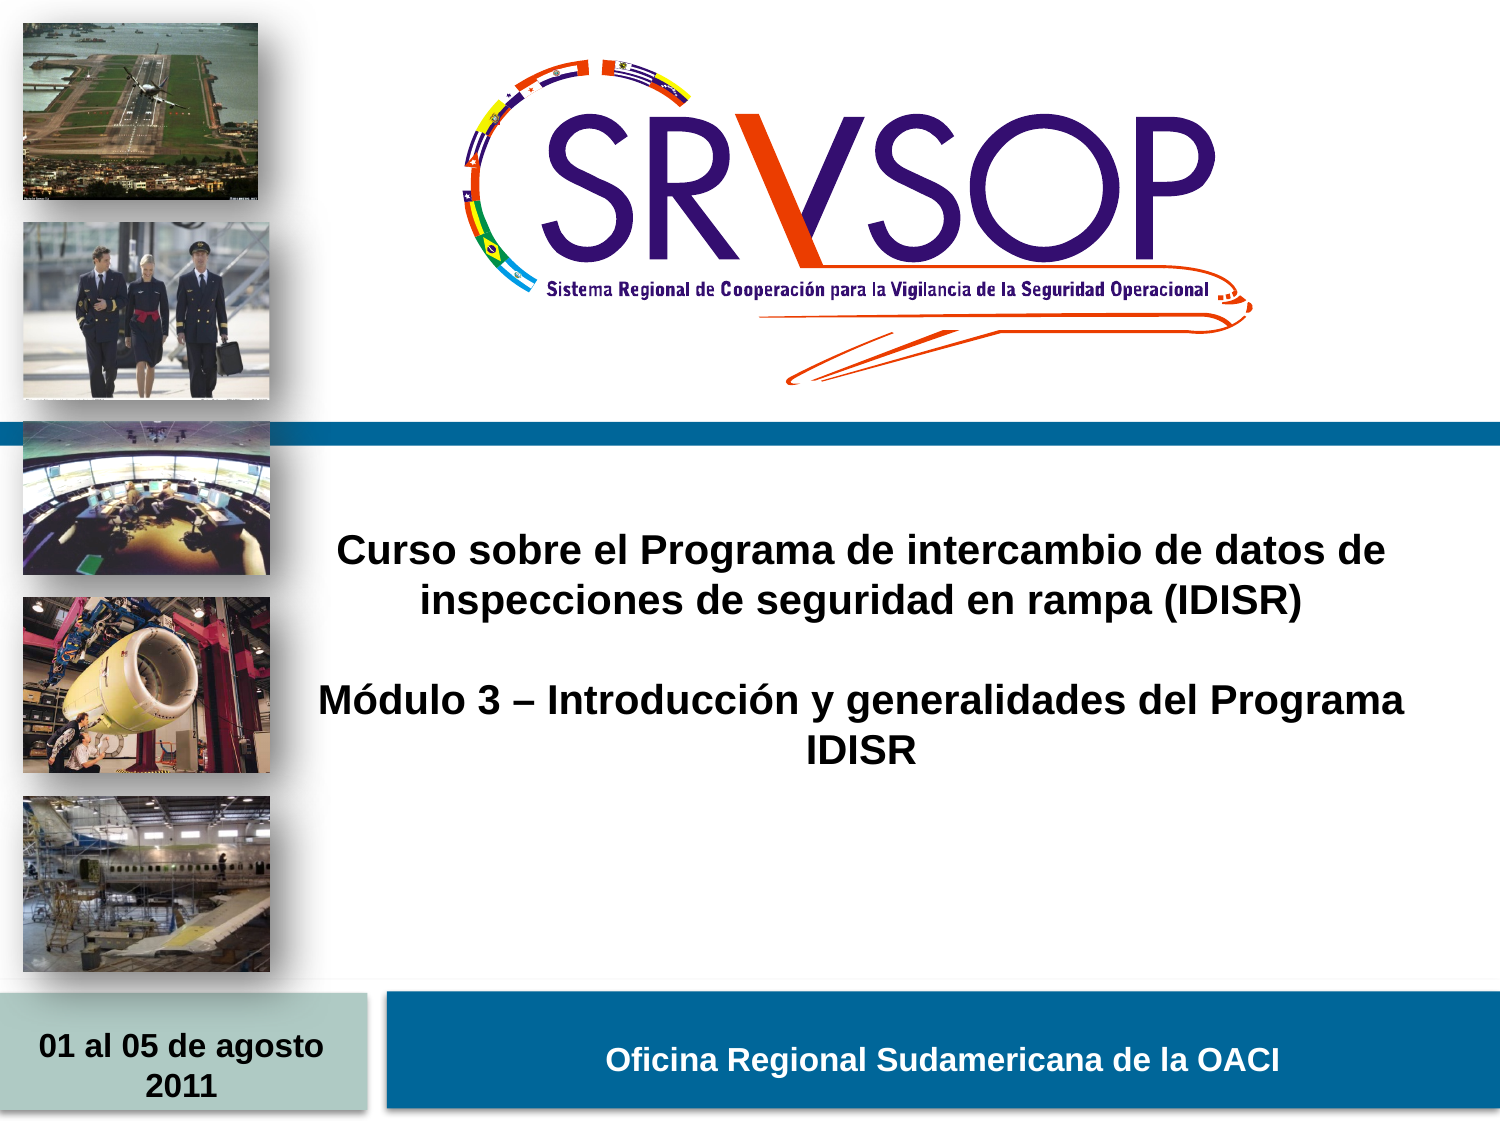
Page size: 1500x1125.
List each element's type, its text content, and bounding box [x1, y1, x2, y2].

picture [23, 222, 270, 400]
picture [23, 597, 270, 773]
text_box Curso sobre el Programa de intercambio de datos de inspecciones de seguridad en rampa (IDISR) Módulo 3 – Introducción y generalidades del Programa IDISR [314, 515, 1430, 931]
text_box Oficina Regional Sudamericana de la OACI [550, 1031, 1336, 1086]
picture [23, 23, 259, 200]
picture [23, 421, 270, 575]
text_box [0, 420, 9, 447]
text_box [421, 58, 1309, 387]
text_box [316, 420, 1500, 447]
picture [23, 796, 270, 973]
text_box 01 al 05 de agosto 2011 [0, 1017, 364, 1112]
